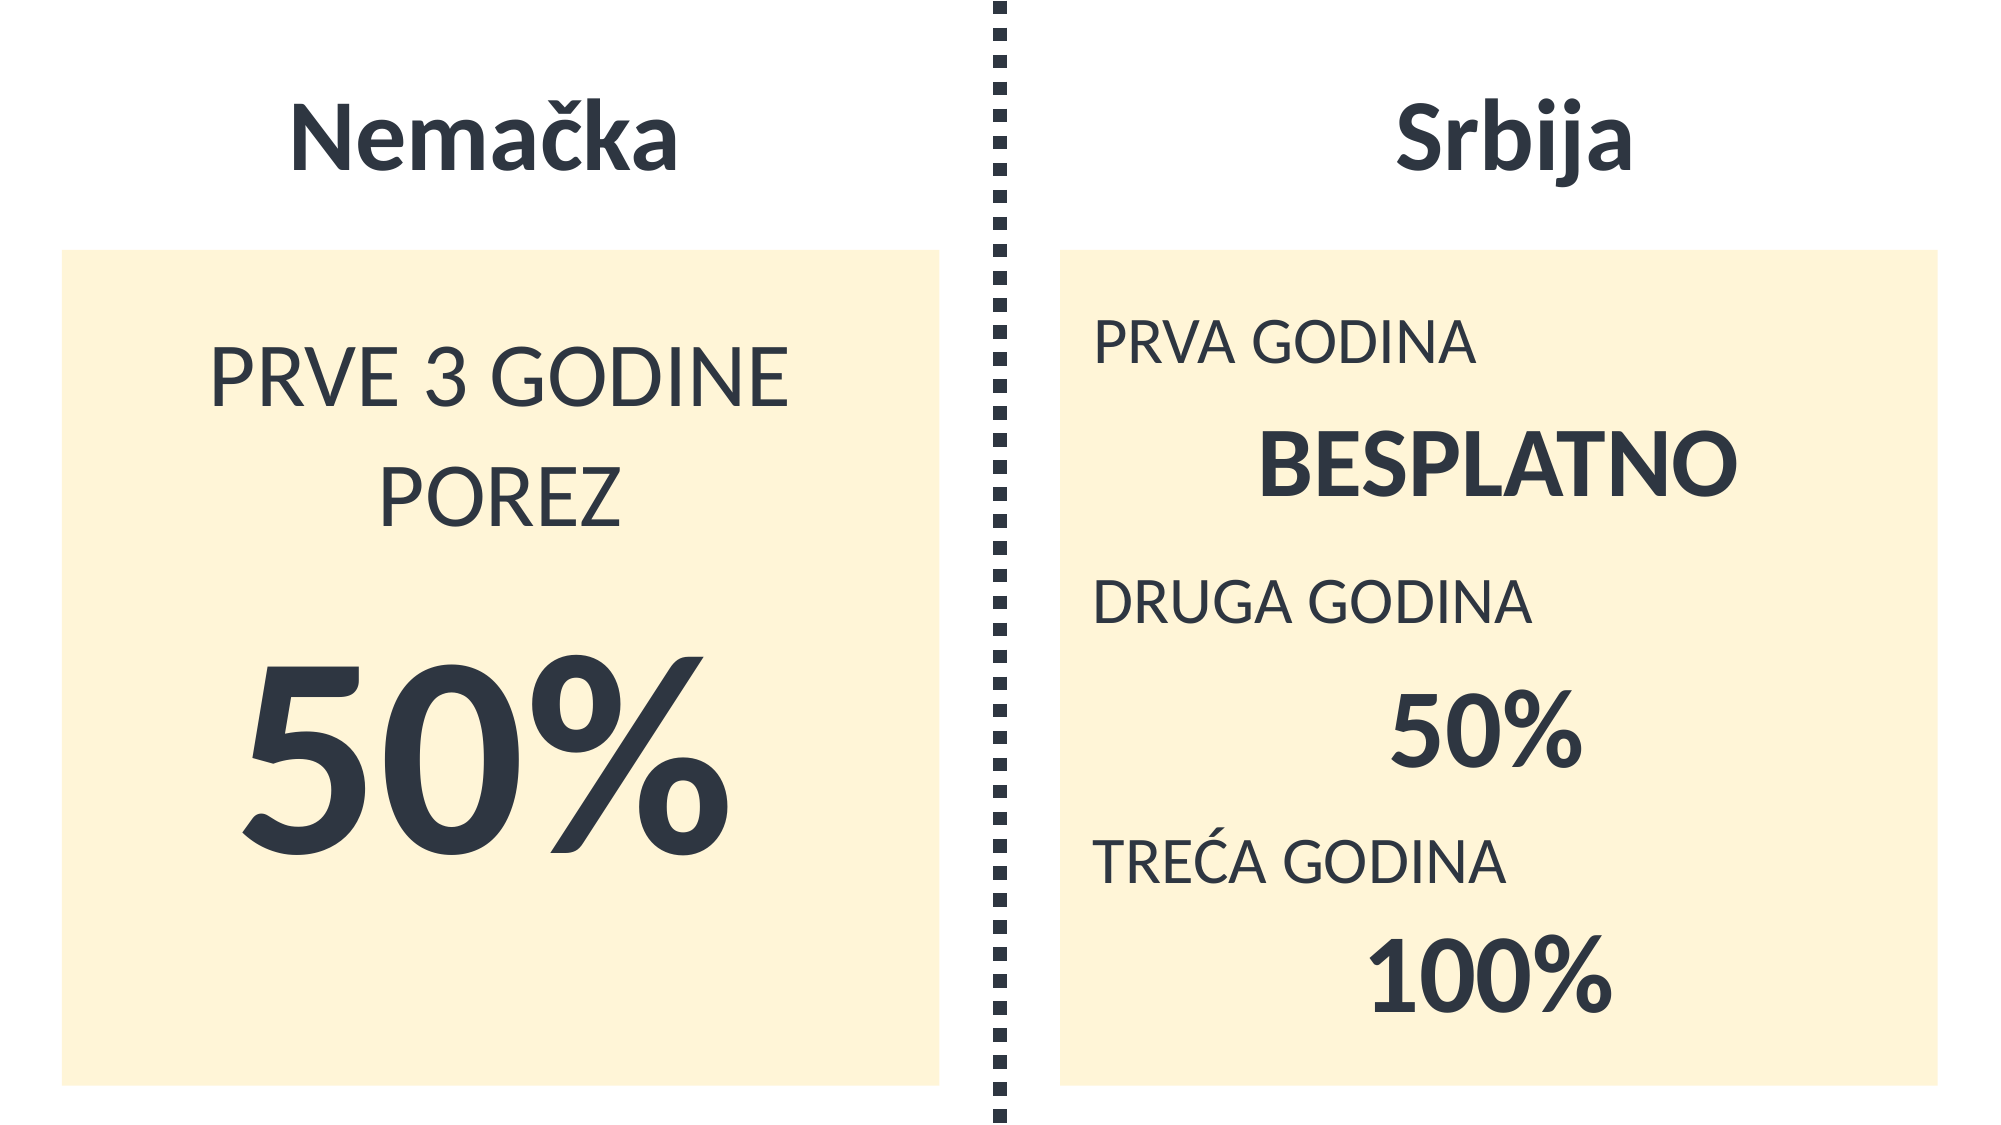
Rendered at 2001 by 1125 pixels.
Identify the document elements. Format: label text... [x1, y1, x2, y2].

text_box 50% [101, 598, 868, 738]
text_box BESPLATNO [1115, 402, 1882, 543]
text_box Nemačka [271, 74, 699, 183]
text_box [1016, 319, 1115, 459]
text_box 100% [1105, 907, 1872, 1047]
text_box PRVE 3 GODINE POREZ [117, 319, 884, 459]
text_box [1059, 249, 1939, 1087]
text_box DRUGA GODINA [1077, 558, 1844, 698]
text_box 50% [1103, 662, 1870, 803]
text_box Srbija [1301, 74, 1729, 183]
text_box [61, 249, 940, 1087]
text_box TREĆA GODINA [1077, 818, 1844, 958]
text_box PRVA GODINA [1078, 298, 1845, 438]
